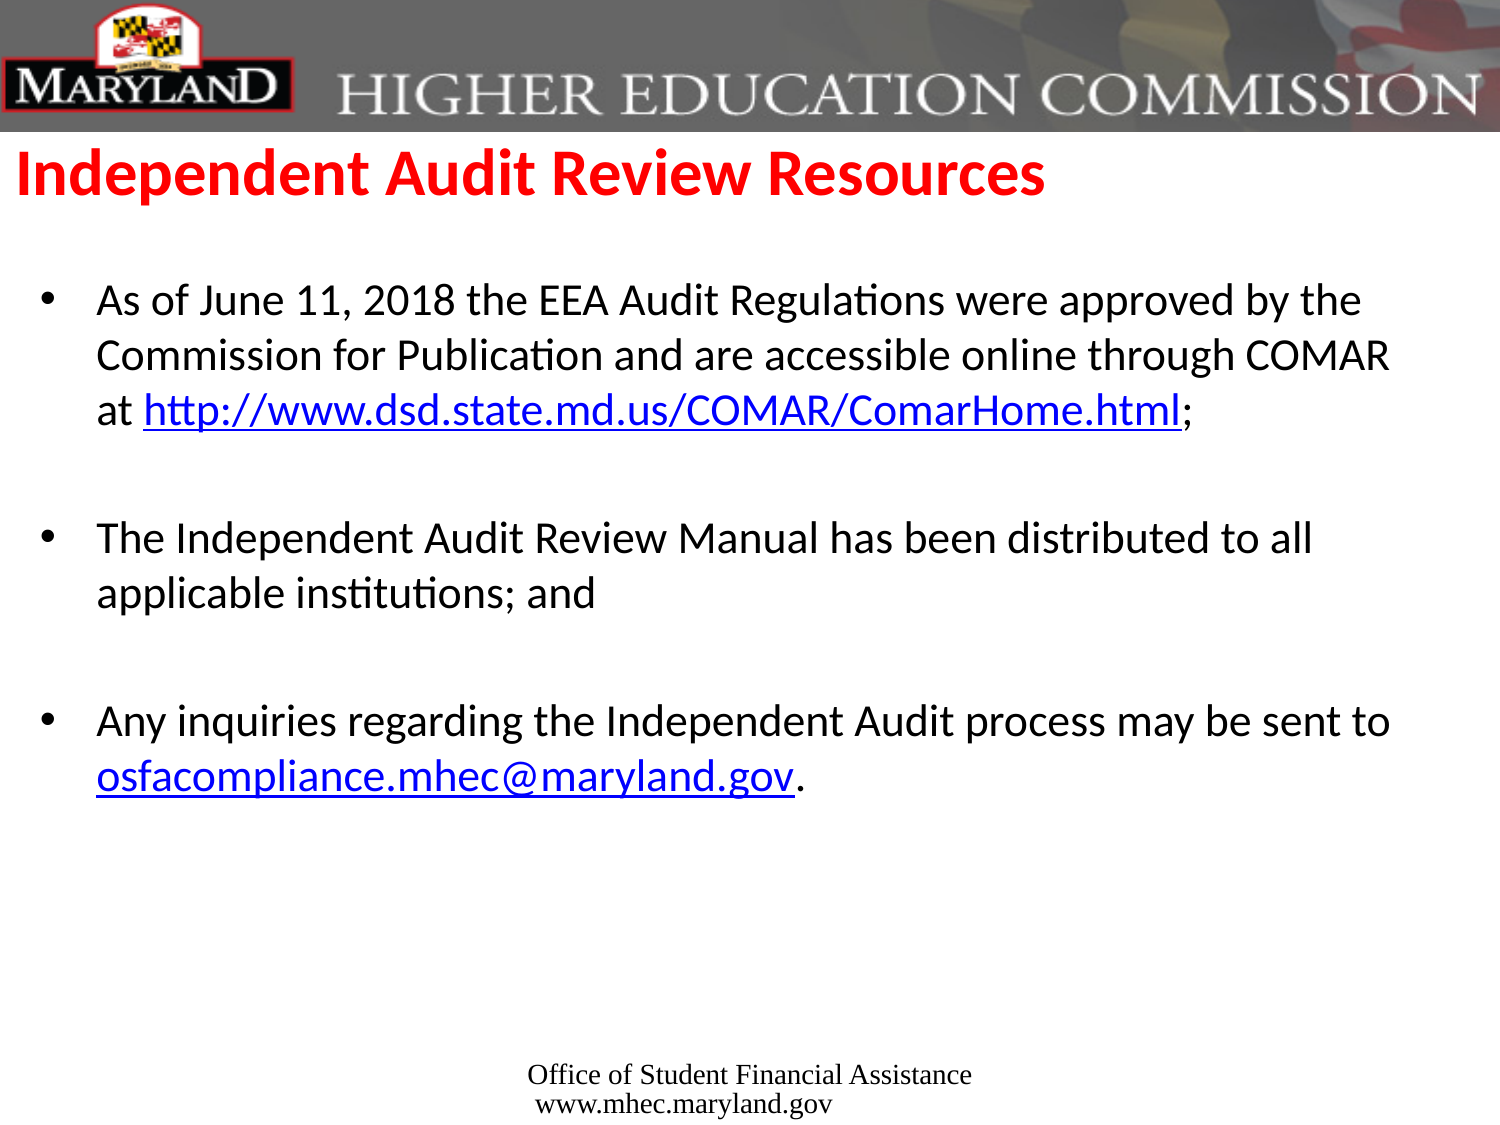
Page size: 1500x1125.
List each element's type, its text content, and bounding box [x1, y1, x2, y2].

title Independent Audit Review Resources [0, 140, 1425, 263]
picture [0, 0, 1500, 132]
footer Office of Student Financial Assistance www.mhec.maryland.gov [512, 1042, 988, 1103]
list As of June 11, 2018 the EEA Audit Regulations were approved by the Commission for Publication and are accessible online through COMAR at http://www.dsd.state.md.us/COMAR/ComarHome.html; The Independent Audit Review Manual has been distributed to all applicable institutions; and Any inquiries regarding the Independent Audit process may be sent to osfacompliance.mhec@maryland.gov. [24, 262, 1425, 1005]
